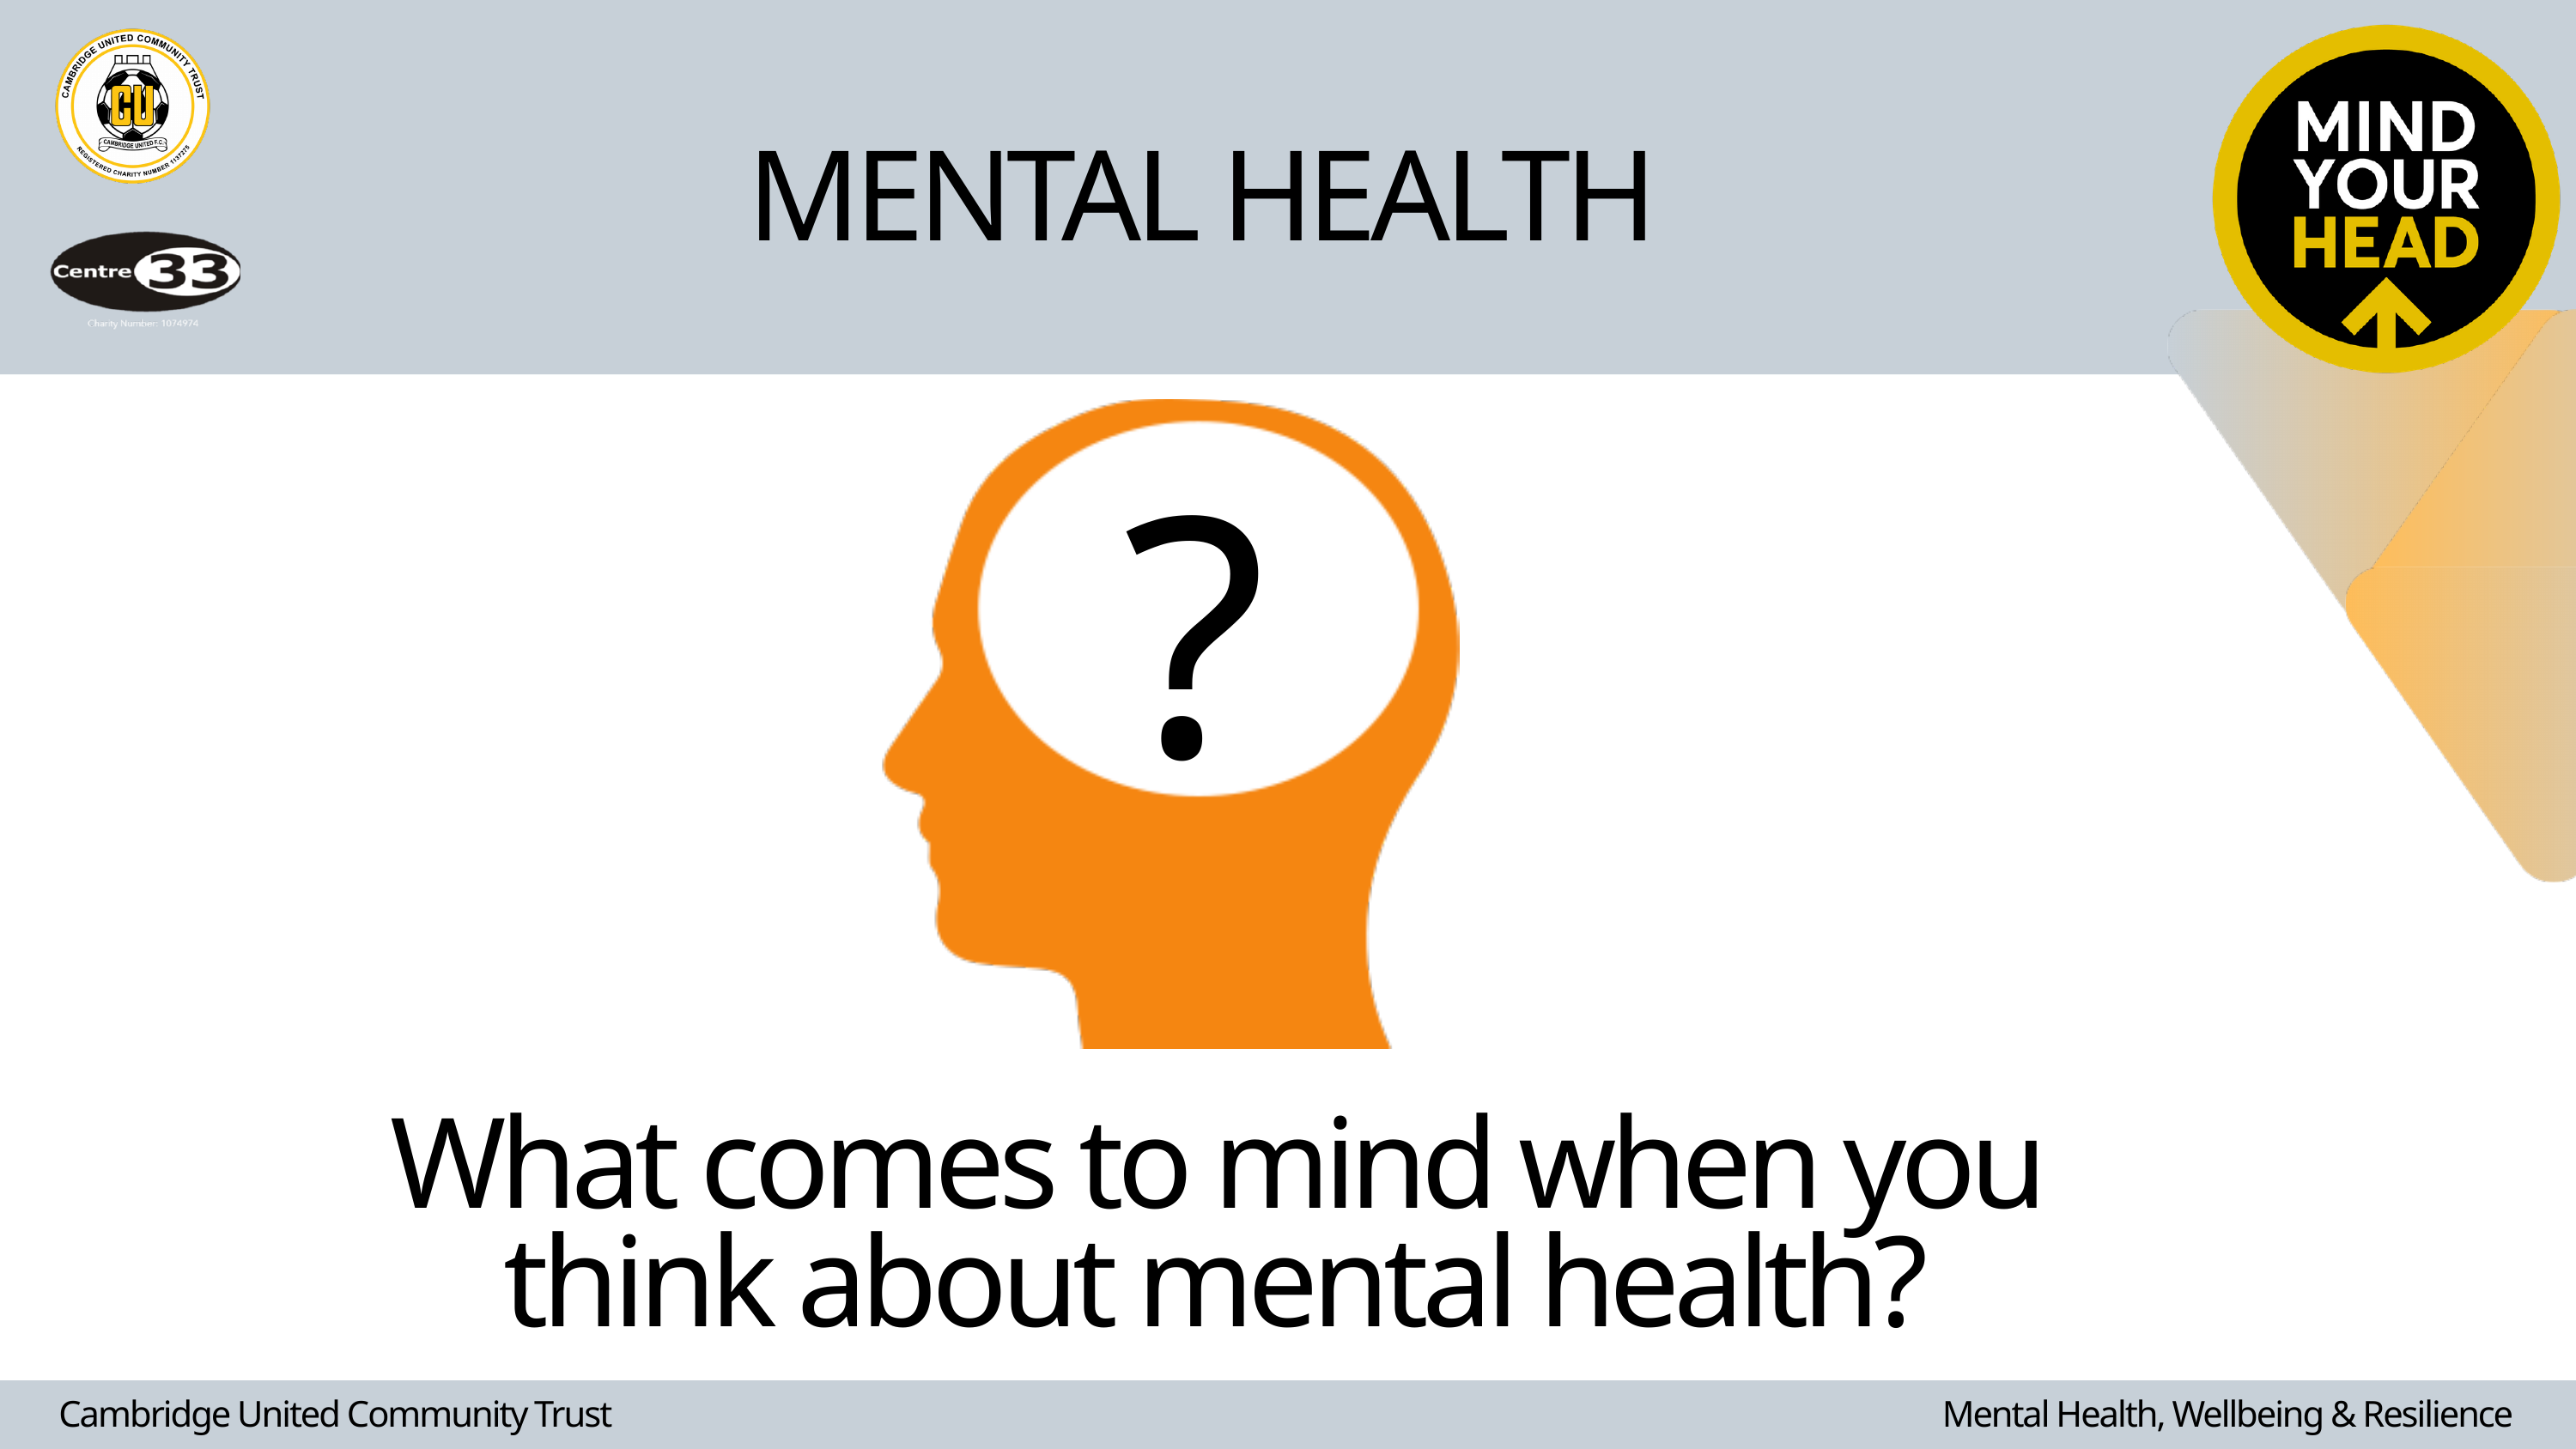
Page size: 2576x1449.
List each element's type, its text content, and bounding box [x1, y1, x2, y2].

text_box What comes to mind when you think about mental health? [264, 1113, 2168, 1352]
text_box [0, 0, 2185, 375]
picture [50, 231, 240, 334]
picture [2166, 0, 2576, 882]
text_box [0, 1379, 2576, 1449]
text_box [880, 399, 1460, 1049]
picture [0, 10, 265, 199]
